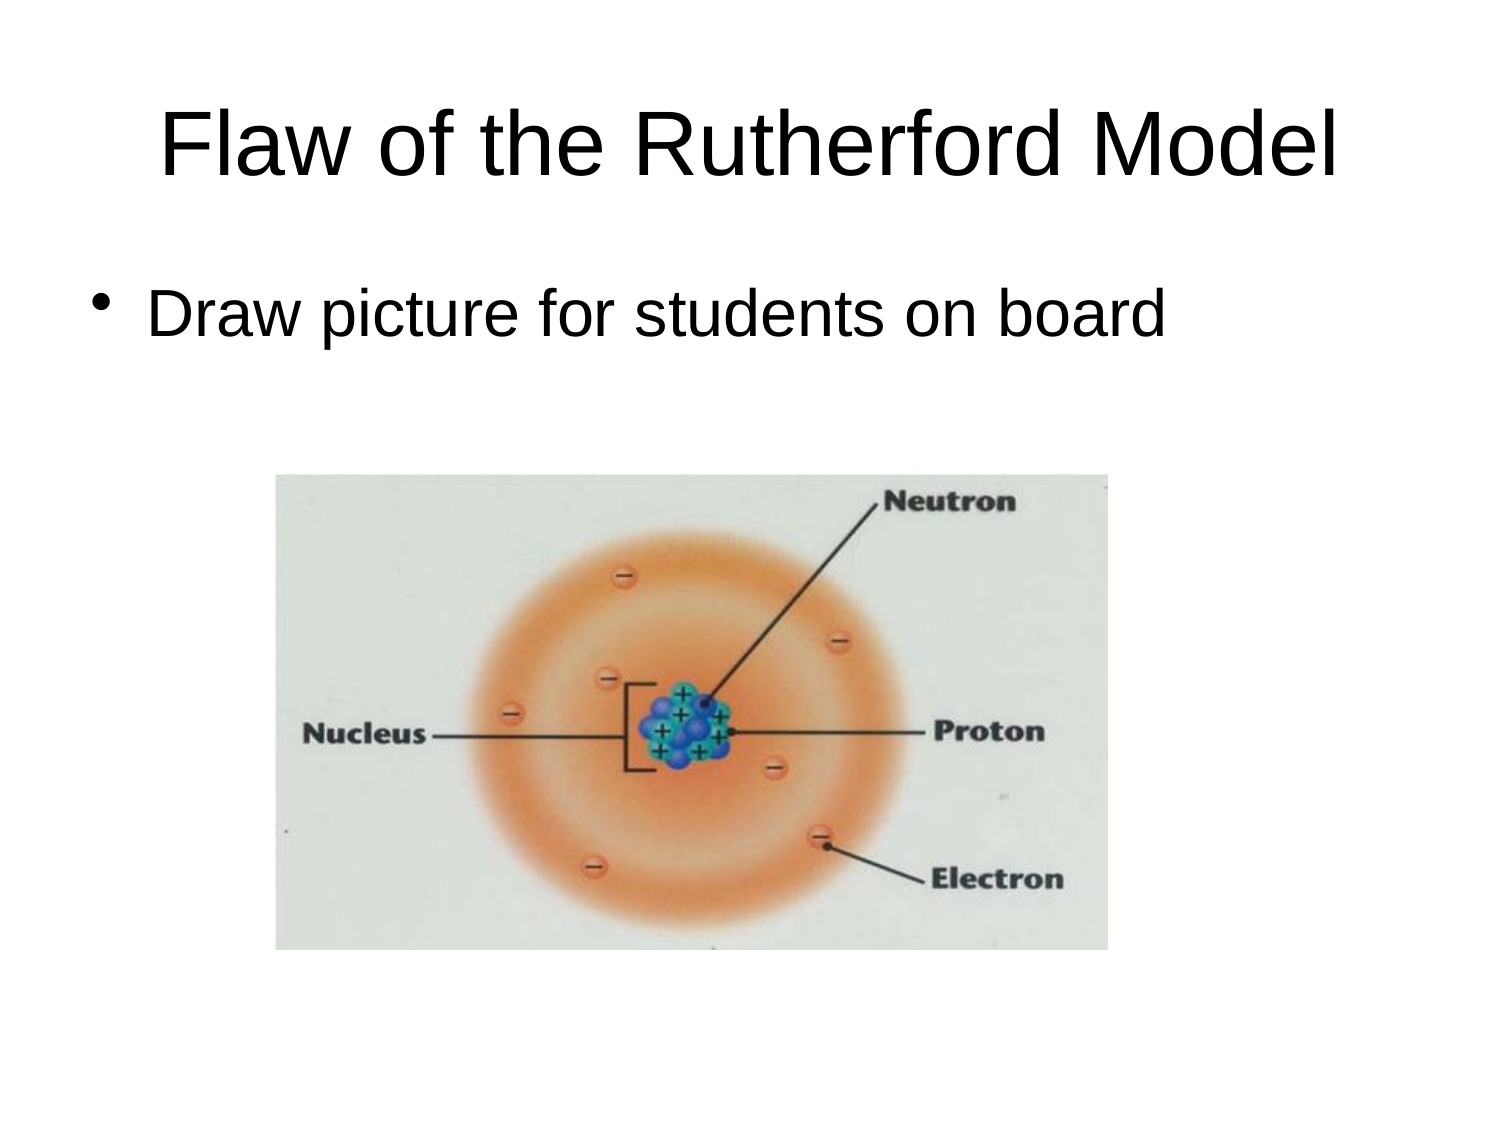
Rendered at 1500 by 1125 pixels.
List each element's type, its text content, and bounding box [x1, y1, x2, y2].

list Draw picture for students on board [75, 262, 1425, 1005]
picture [274, 474, 1108, 951]
title Flaw of the Rutherford Model [75, 45, 1425, 233]
